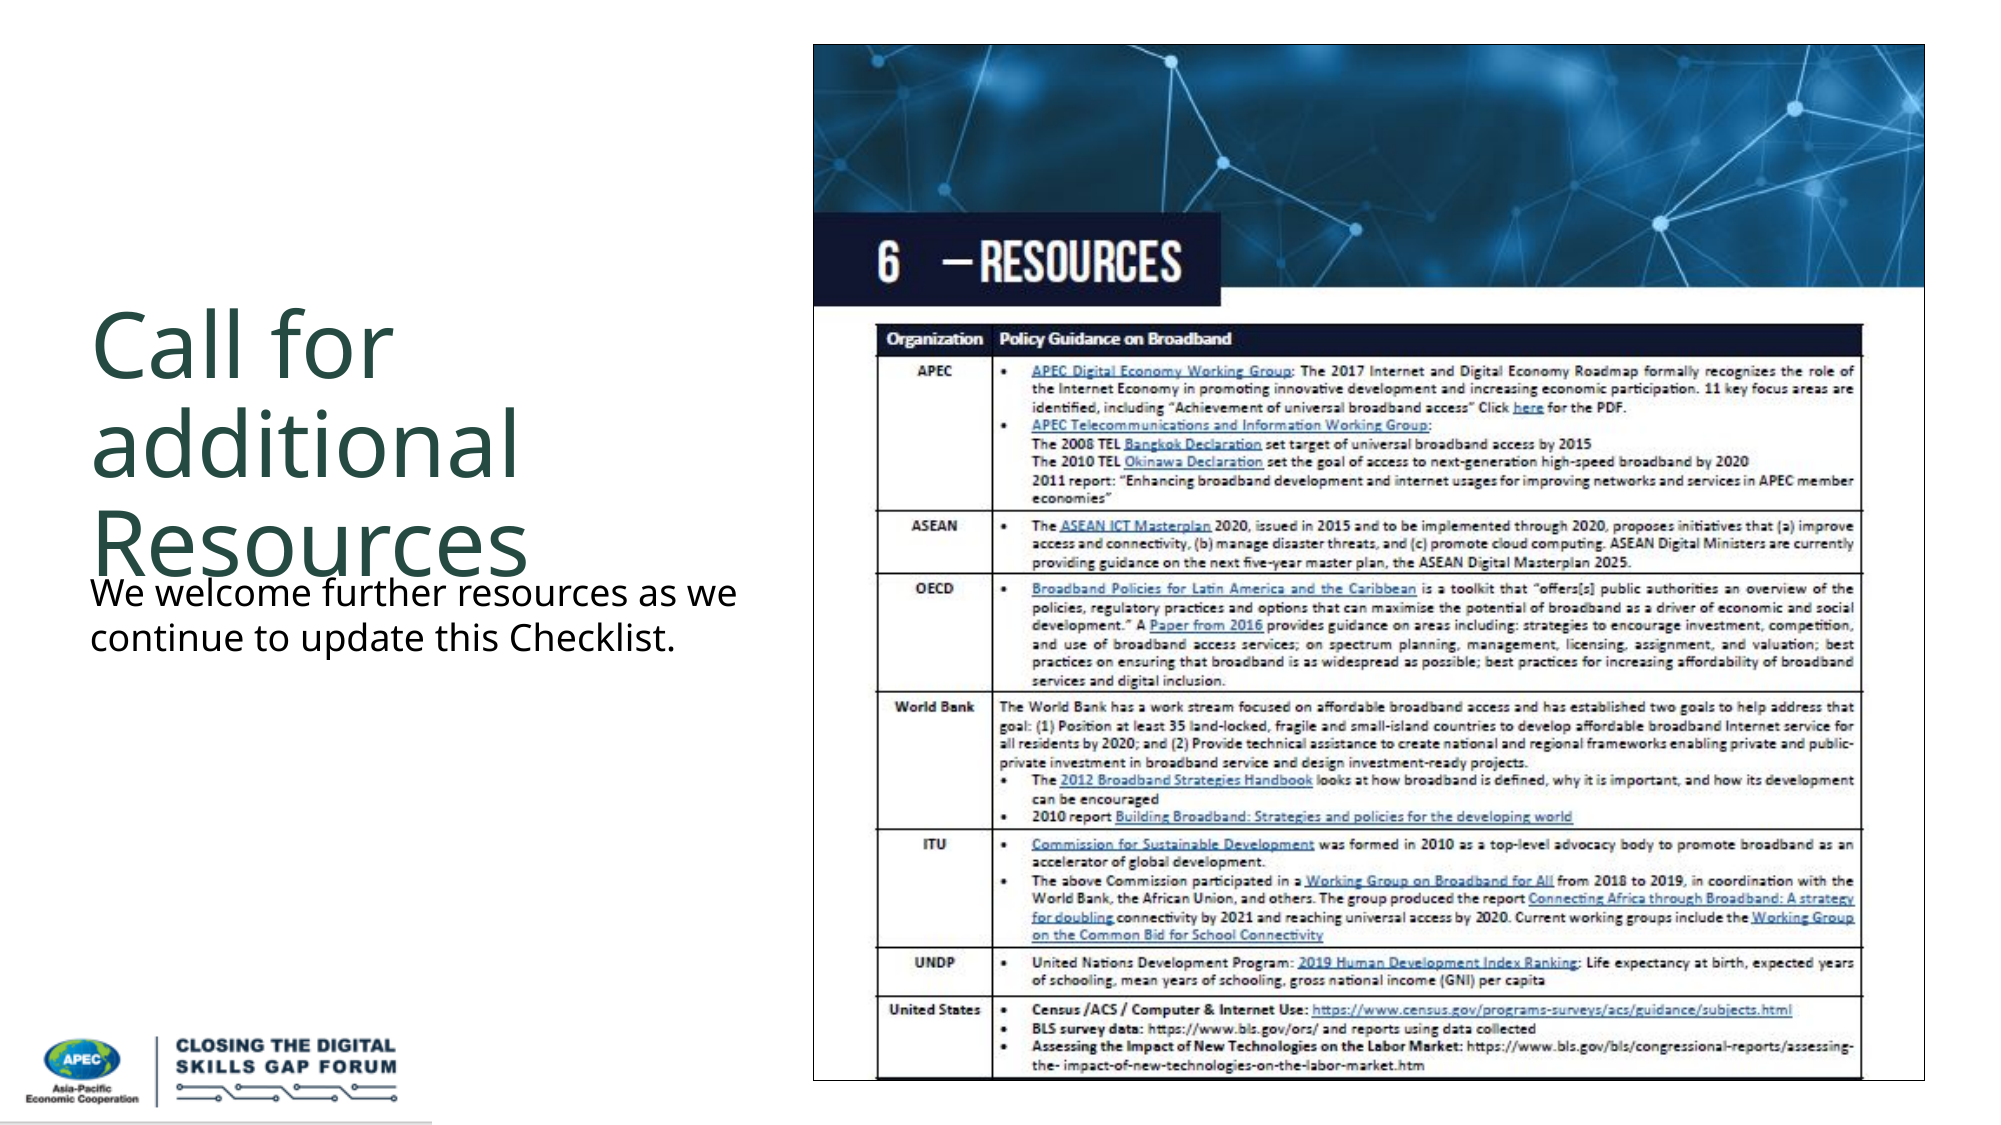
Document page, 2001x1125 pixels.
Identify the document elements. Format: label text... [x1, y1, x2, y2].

picture [0, 1010, 432, 1125]
picture [813, 44, 1925, 1081]
text_box We welcome further resources as we continue to update this Checklist. [75, 561, 786, 667]
title Call for additional Resources [75, 371, 786, 525]
